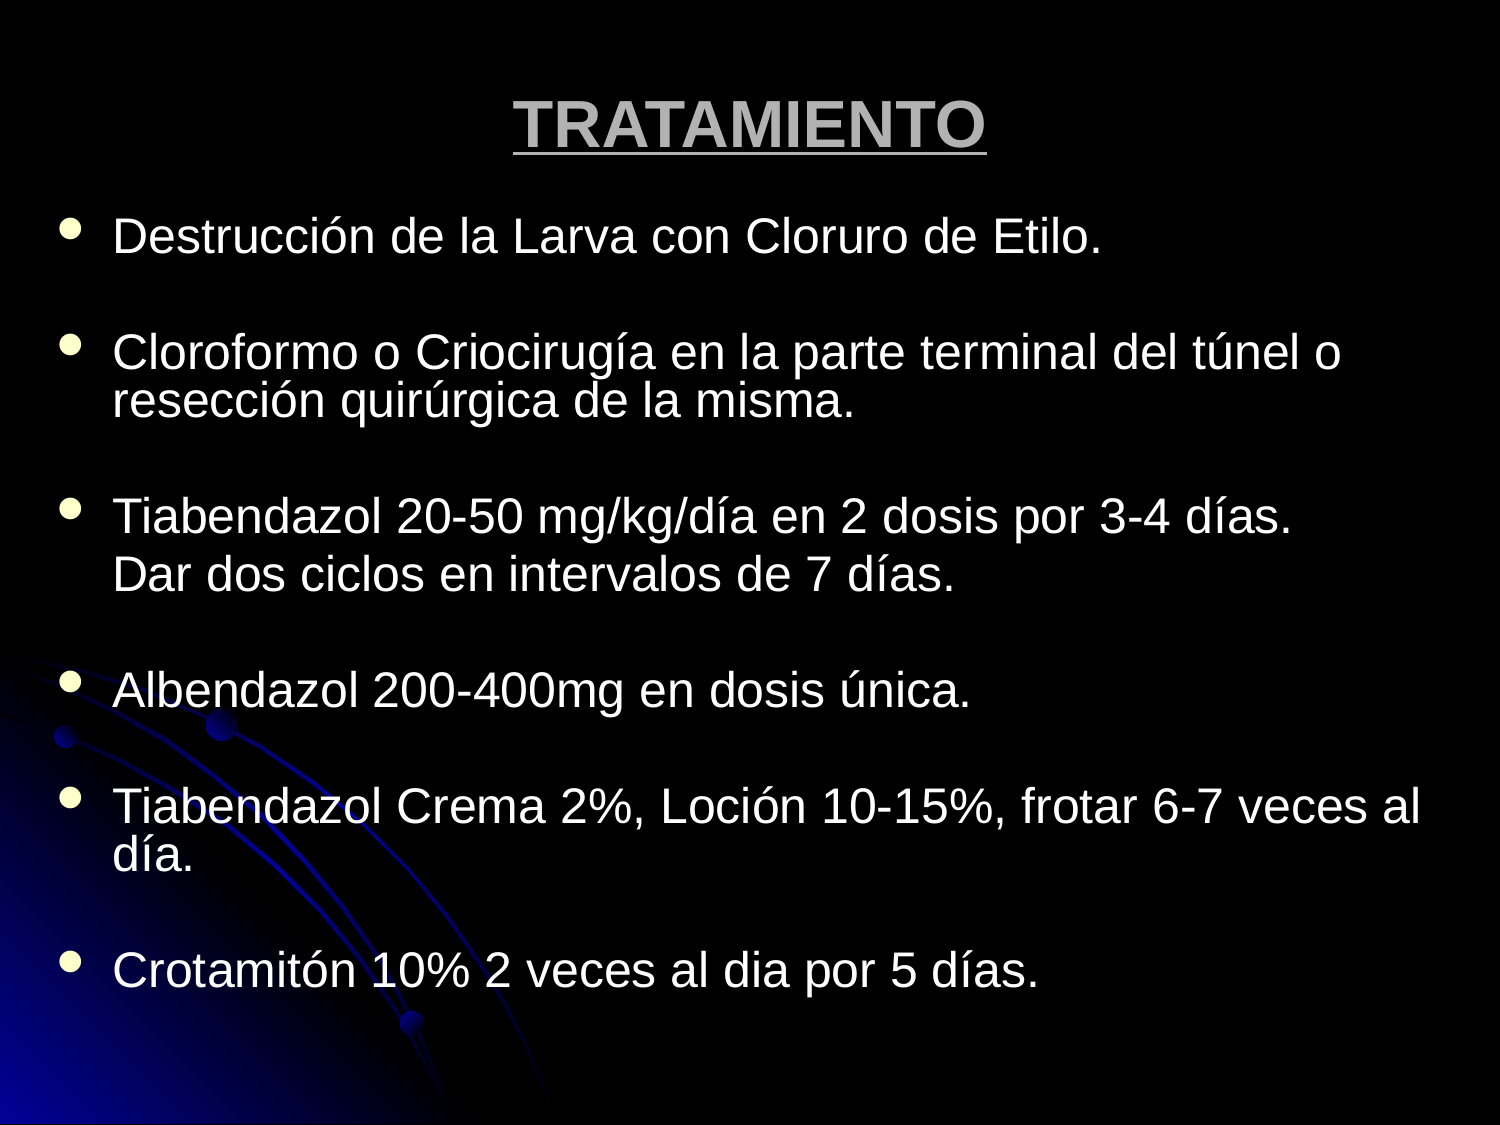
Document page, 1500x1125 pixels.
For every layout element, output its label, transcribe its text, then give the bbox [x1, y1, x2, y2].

list Destrucción de la Larva con Cloruro de Etilo. Cloroformo o Criocirugía en la parte terminal del túnel o resección quirúrgica de la misma. Tiabendazol 20-50 mg/kg/día en 2 dosis por 3-4 días. Dar dos ciclos en intervalos de 7 días. Albendazol 200-400mg en dosis única. Tiabendazol Crema 2%, Loción 10-15%, frotar 6-7 veces al día. Crotamitón 10% 2 veces al dia por 5 días. [41, 208, 1471, 1083]
title TRATAMIENTO [75, 45, 1425, 197]
